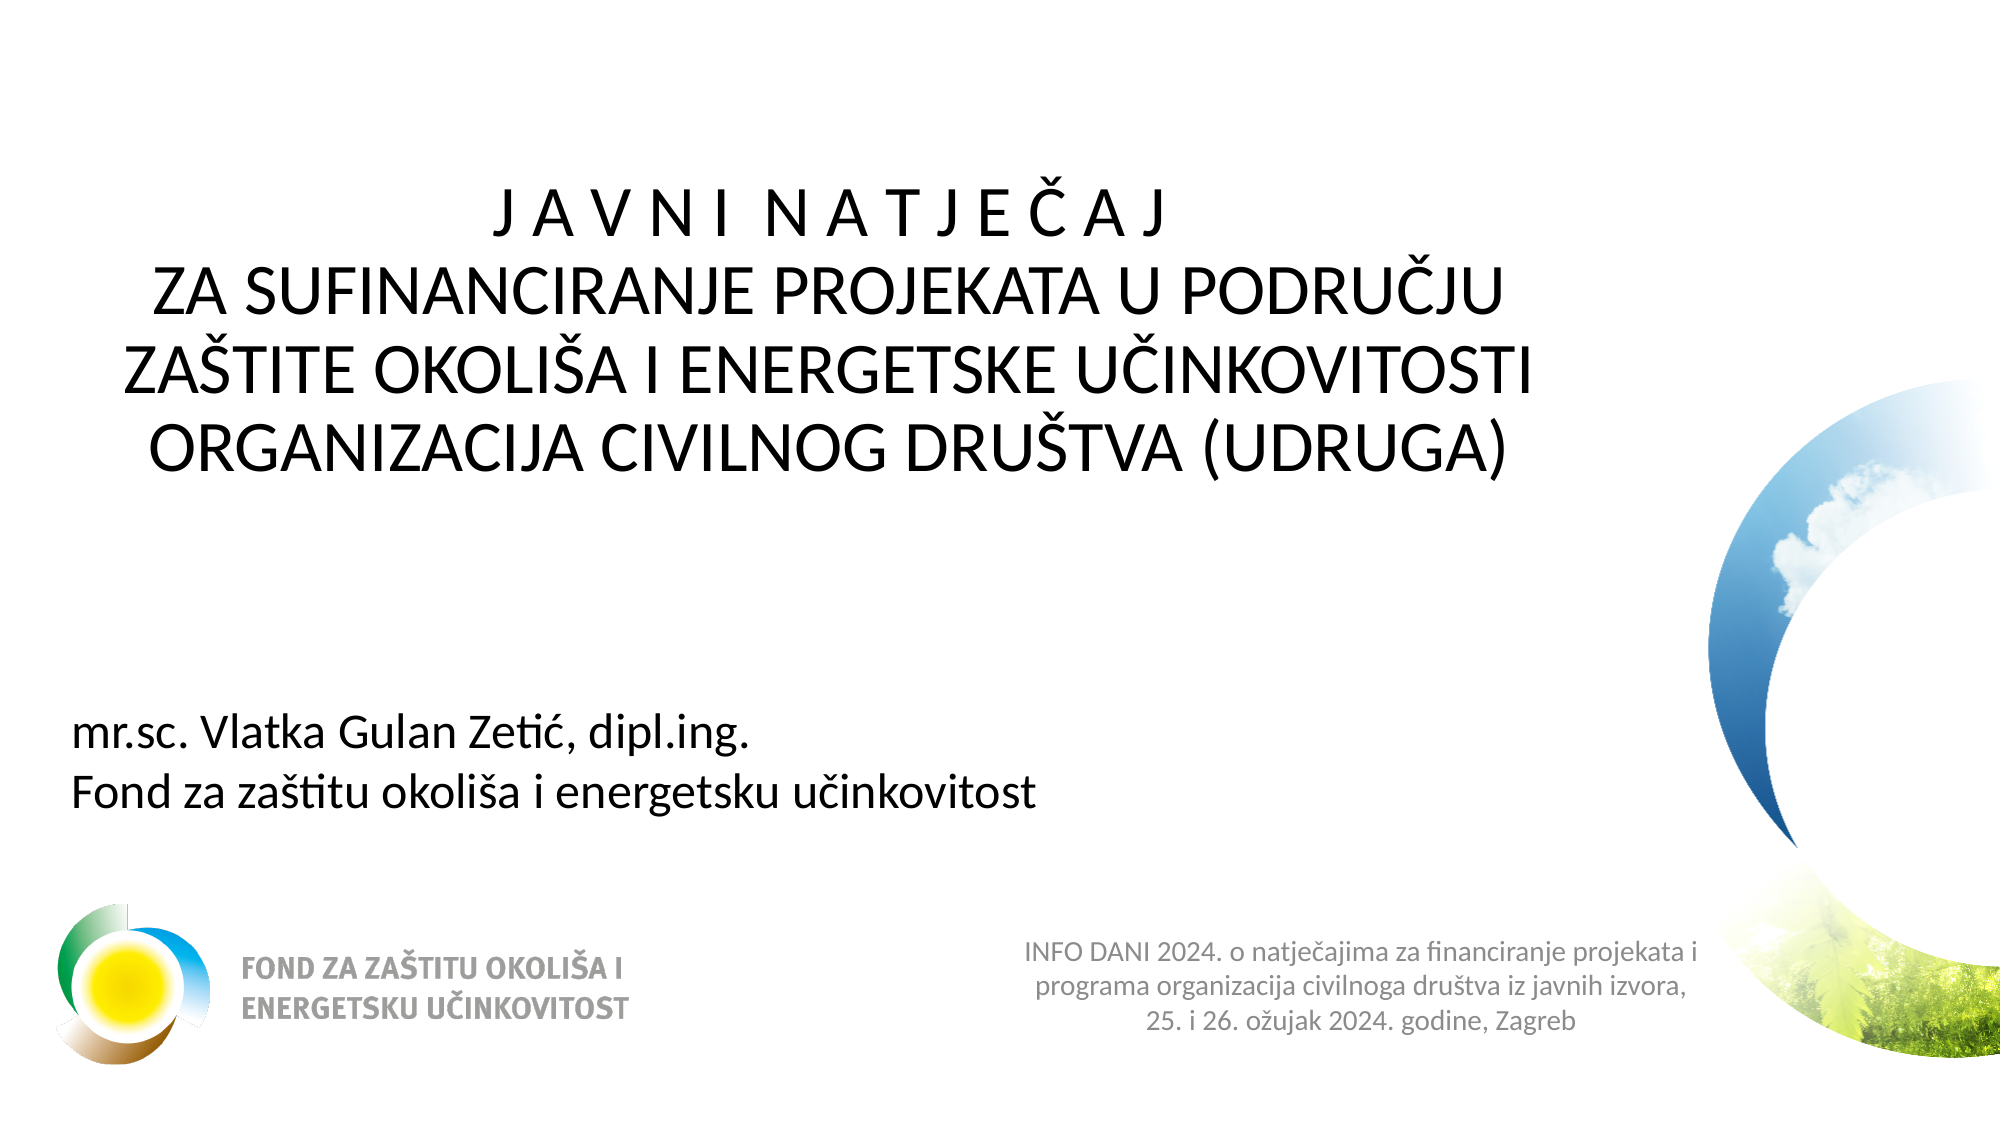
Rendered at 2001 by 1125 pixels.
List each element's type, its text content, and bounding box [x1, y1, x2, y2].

text_box mr.sc. Vlatka Gulan Zetić, dipl.ing. Fond za zaštitu okoliša i energetsku učinkovitost [56, 691, 1113, 827]
footer INFO DANI 2024. o natječajima za financiranje projekata i programa organizacija civilnoga društva iz javnih izvora, 25. i 26. ožujak 2024. godine, Zagreb [999, 944, 1617, 1025]
picture [1617, 312, 2000, 1125]
title J A V N I N A T J E Č A J ZA SUFINANCIRANJE PROJEKATA U PODRUČJU ZAŠTITE OKOLIŠA I ENERGETSKE UČINKOVITOSTI ORGANIZACIJA CIVILNOG DRUŠTVA (UDRUGA) [79, 162, 1580, 641]
picture [56, 904, 675, 1065]
